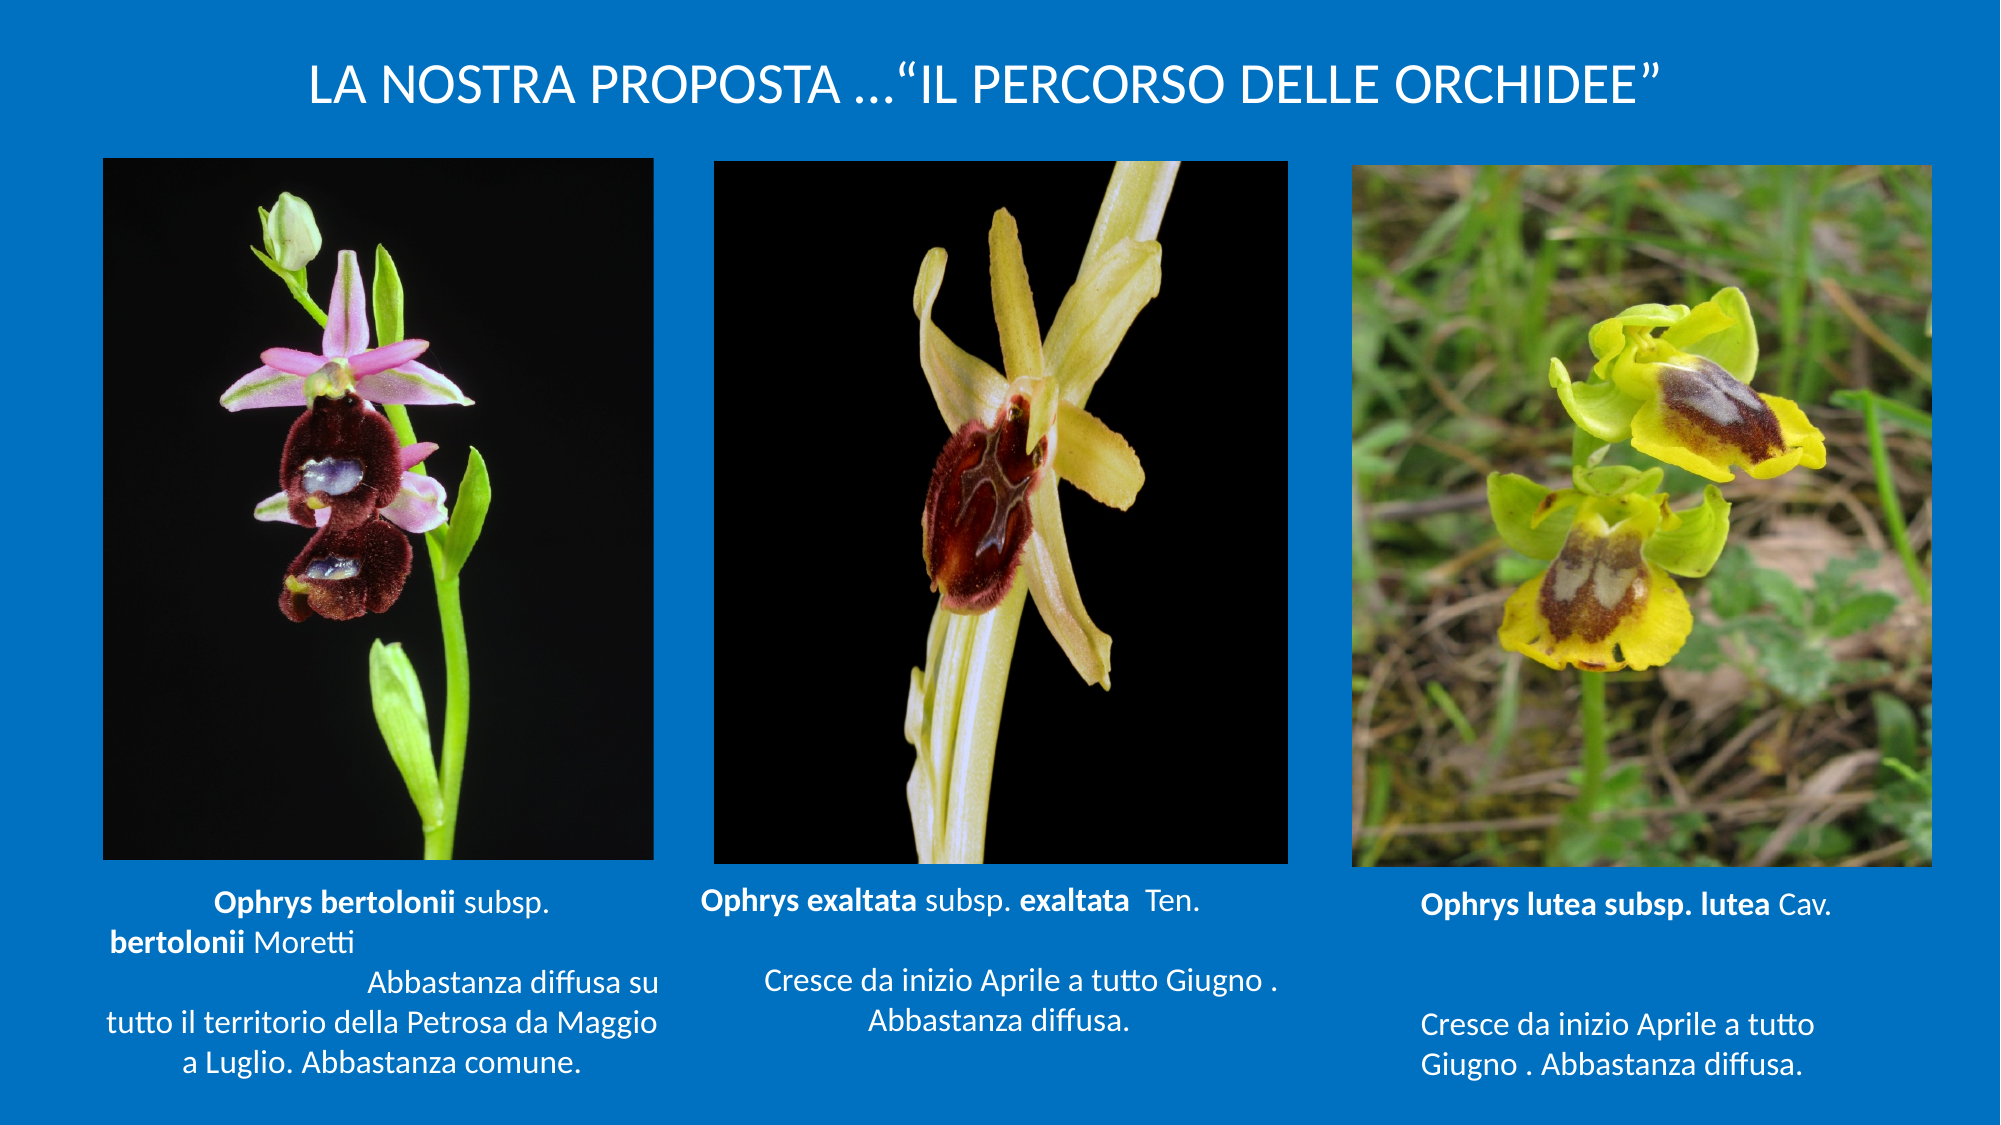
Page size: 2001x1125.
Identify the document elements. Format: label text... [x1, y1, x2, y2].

text_box Ophrys bertolonii subsp. bertolonii Moretti Abbastanza diffusa su tutto il territorio della Petrosa da Maggio a Luglio. Abbastanza comune. [86, 873, 679, 1088]
text_box LA NOSTRA PROPOSTA …“IL PERCORSO DELLE ORCHIDEE” [281, 38, 1691, 123]
picture [103, 157, 654, 860]
text_box Ophrys lutea subsp. lutea Cav. Cresce da inizio Aprile a tutto Giugno . Abbastanza diffusa. [1405, 875, 1914, 1125]
text_box Ophrys exaltata subsp. exaltata Ten. Cresce da inizio Aprile a tutto Giugno . Abbastanza diffusa. [682, 870, 1317, 1046]
picture [714, 161, 1288, 865]
picture [1351, 165, 1932, 867]
